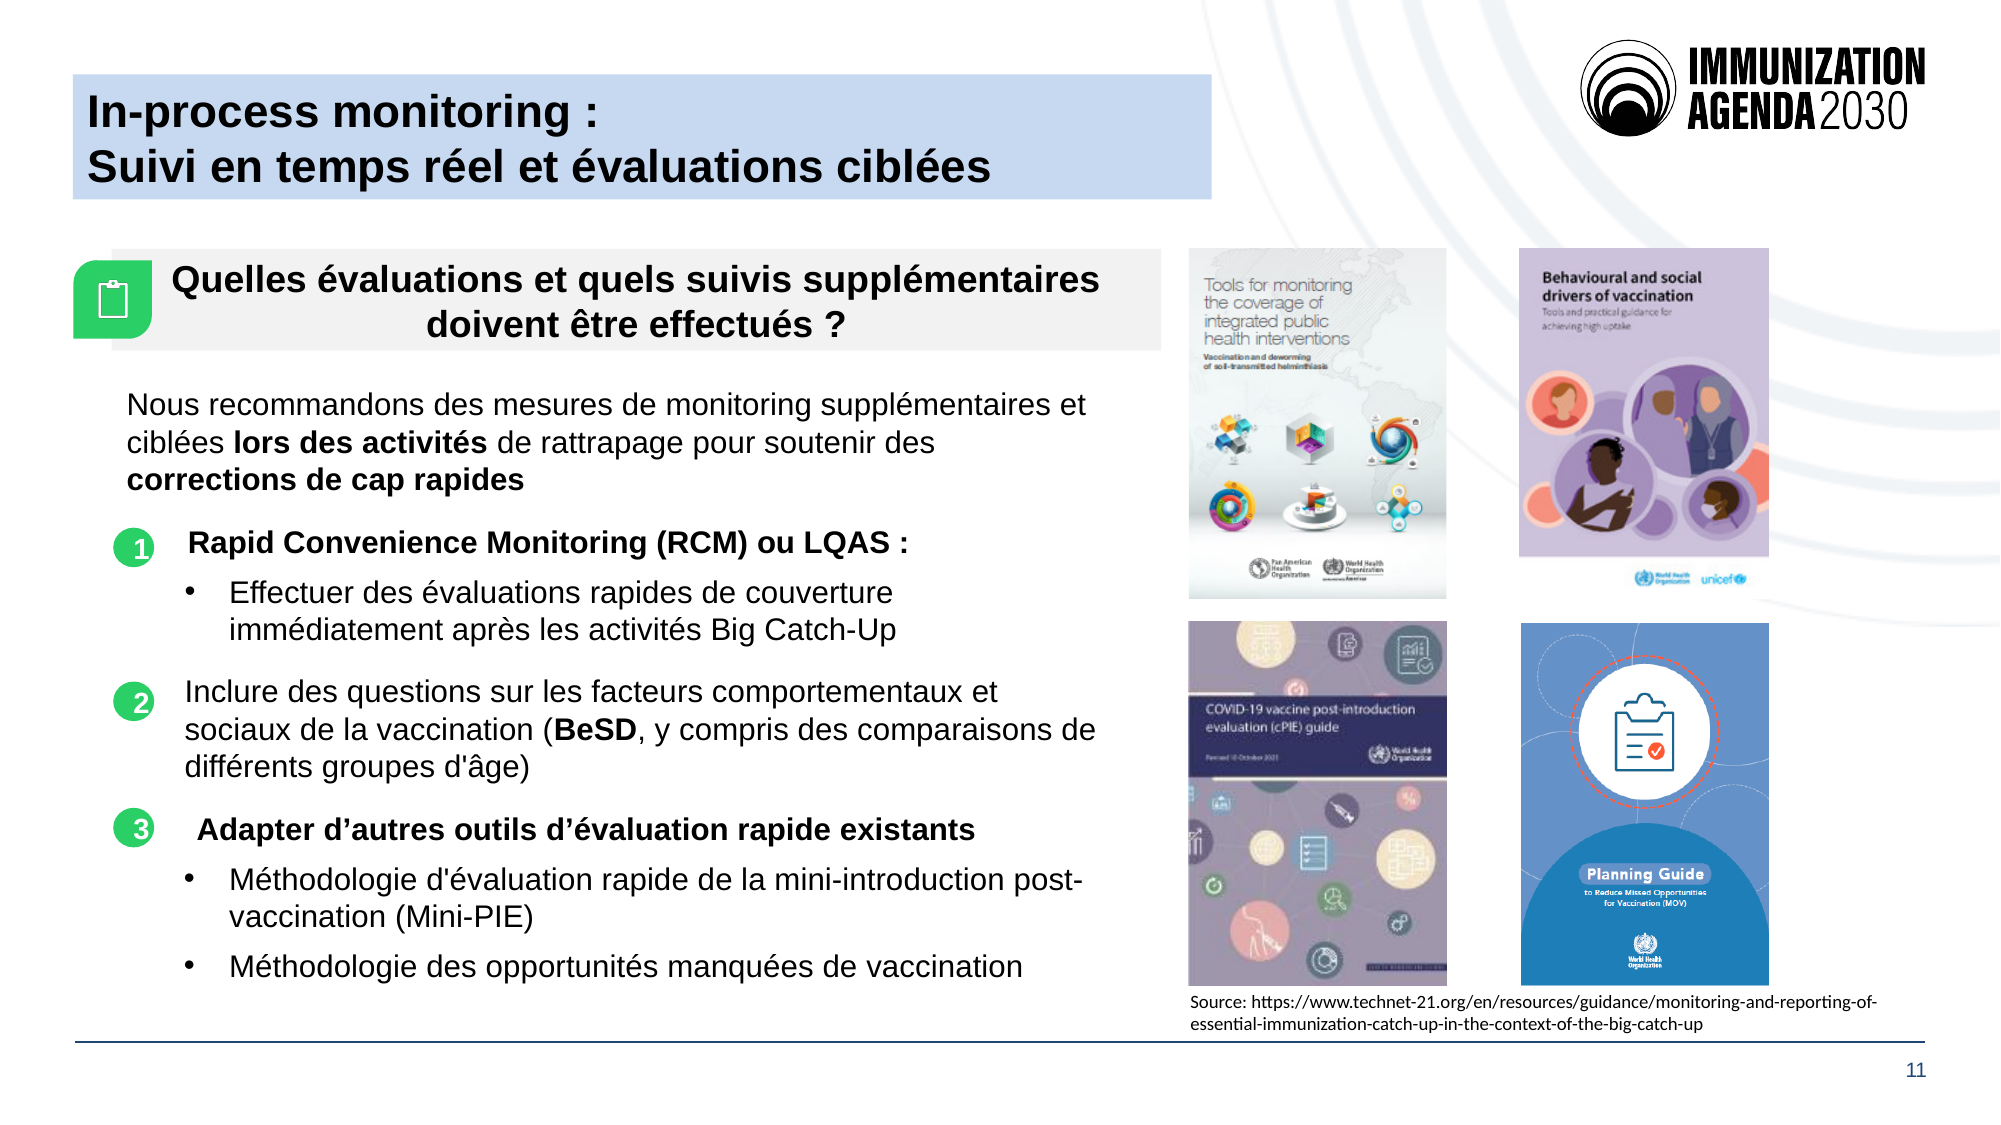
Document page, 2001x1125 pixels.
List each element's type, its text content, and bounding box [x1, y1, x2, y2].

picture [1188, 621, 1447, 986]
text_box 1 [112, 526, 156, 569]
slide_number 11 [1832, 1056, 1928, 1083]
text_box Source: https://www.technet-21.org/en/resources/guidance/monitoring-and-reporting-of-essential-immunization-catch-up-in-the-context-of-the-big-catch-up [1175, 982, 1925, 1042]
text_box Quelles évaluations et quels suivis supplémentaires doivent être effectués ? [111, 248, 1162, 352]
text_box 3 [112, 806, 156, 849]
picture [1519, 621, 1769, 986]
text_box Nous recommandons des mesures de monitoring supplémentaires et ciblées lors des activités de rattrapage pour soutenir des corrections de cap rapides Rapid Convenience Monitoring (RCM) ou LQAS : Effectuer des évaluations rapides de couverture immédiatement après les activités Big Catch-Up Inclure des questions sur les facteurs comportementaux et sociaux de la vaccination (BeSD, y compris des comparaisons de différents groupes d'âge) Adapter d’autres outils d’évaluation rapide existants Méthodologie d'évaluation rapide de la mini-introduction post-vaccination (Mini-PIE) Méthodologie des opportunités manquées de vaccination [111, 377, 1116, 992]
picture [1580, 39, 1925, 137]
text_box In-process monitoring : Suivi en temps réel et évaluations ciblées [72, 73, 1213, 200]
picture [1519, 248, 1769, 599]
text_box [73, 260, 152, 339]
picture [1188, 248, 1447, 599]
text_box 2 [112, 680, 156, 723]
